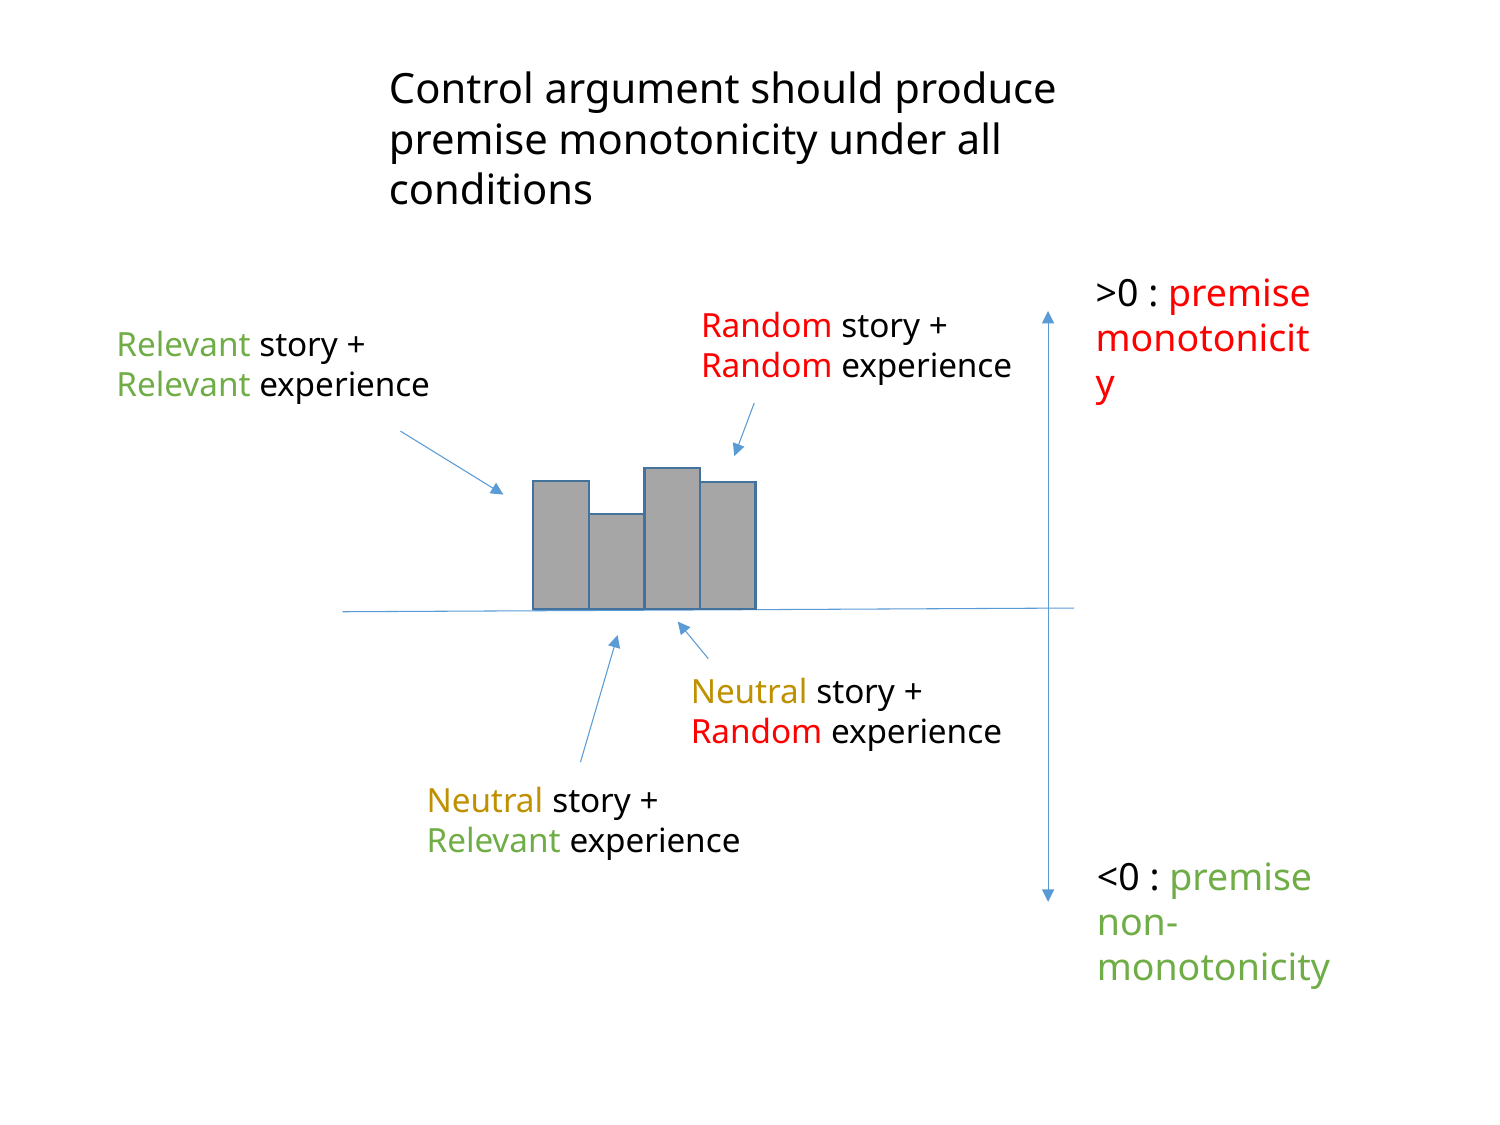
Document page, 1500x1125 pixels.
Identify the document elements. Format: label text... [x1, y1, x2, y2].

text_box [342, 608, 1074, 612]
text_box Random story + Random experience [686, 296, 1028, 392]
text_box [734, 403, 755, 457]
text_box [643, 467, 701, 608]
text_box Neutral story + Random experience [676, 662, 1017, 758]
text_box Neutral story + Relevant experience [411, 771, 756, 867]
text_box >0 : premise monotonicity [1080, 261, 1344, 412]
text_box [677, 621, 709, 659]
text_box Relevant story + Relevant experience [101, 315, 446, 411]
text_box <0 : premise non- monotonicity [1082, 845, 1402, 995]
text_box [400, 431, 504, 495]
text_box Control argument should produce premise monotonicity under all conditions [374, 54, 1145, 220]
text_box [580, 635, 618, 763]
text_box [590, 513, 645, 608]
text_box [532, 480, 590, 608]
text_box [701, 481, 757, 608]
